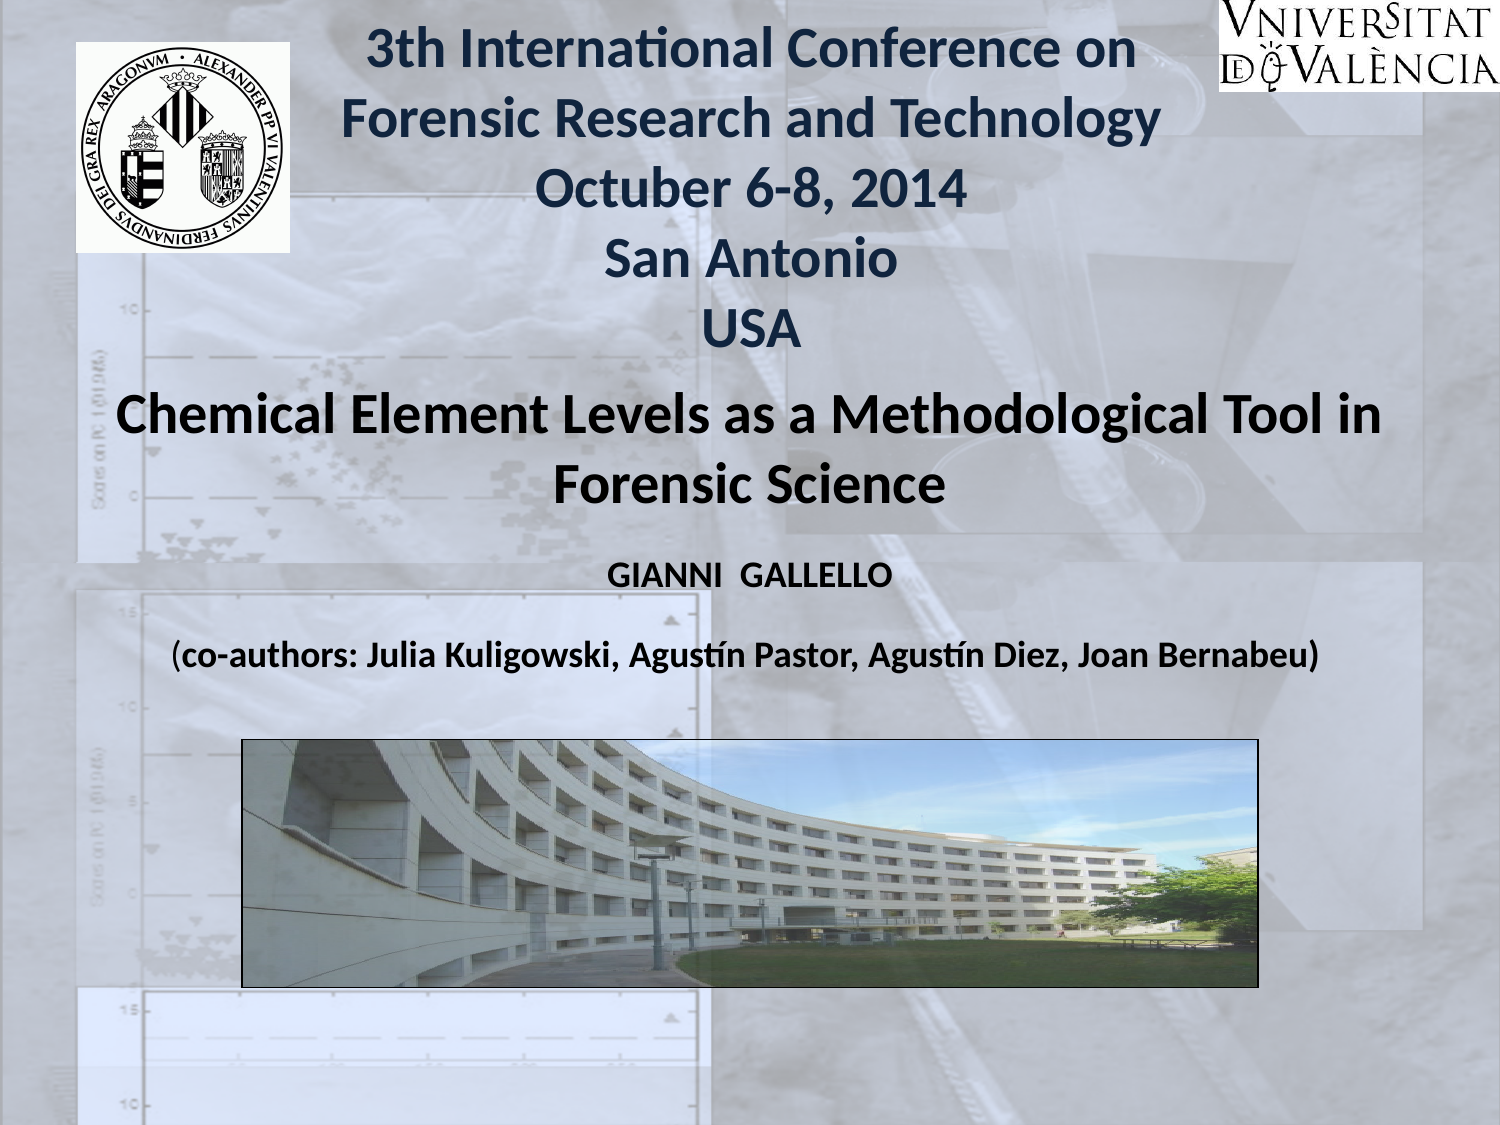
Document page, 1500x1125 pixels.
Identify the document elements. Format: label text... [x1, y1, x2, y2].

text_box [242, 739, 1258, 988]
text_box Chemical Element Levels as a Methodological Tool in Forensic Science GIANNI GALLELLO (co-authors: Julia Kuligowski, Agustín Pastor, Agustín Diez, Joan Bernabeu) [0, 367, 1500, 683]
picture [1218, 0, 1500, 92]
picture [76, 42, 290, 253]
text_box 3th International Conference on Forensic Research and Technology Octuber 6-8, 2014 San Antonio USA [76, 42, 1427, 327]
